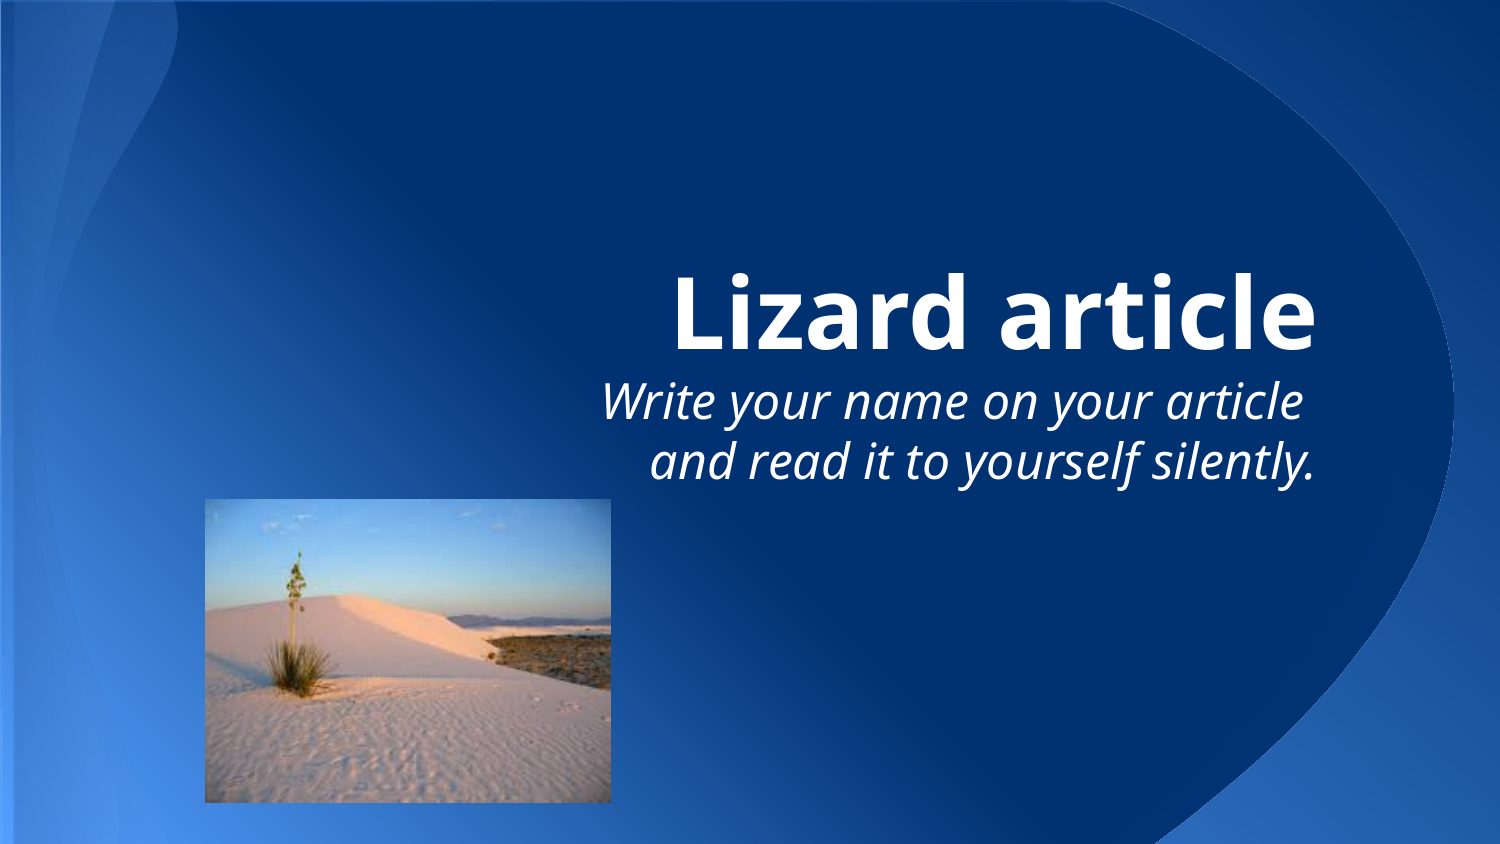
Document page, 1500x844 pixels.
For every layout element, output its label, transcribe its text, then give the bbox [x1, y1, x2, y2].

subtitle Write your name on your article and read it to yourself silently. [178, 354, 1333, 469]
title Lizard article [177, 203, 1335, 385]
picture [205, 499, 611, 804]
